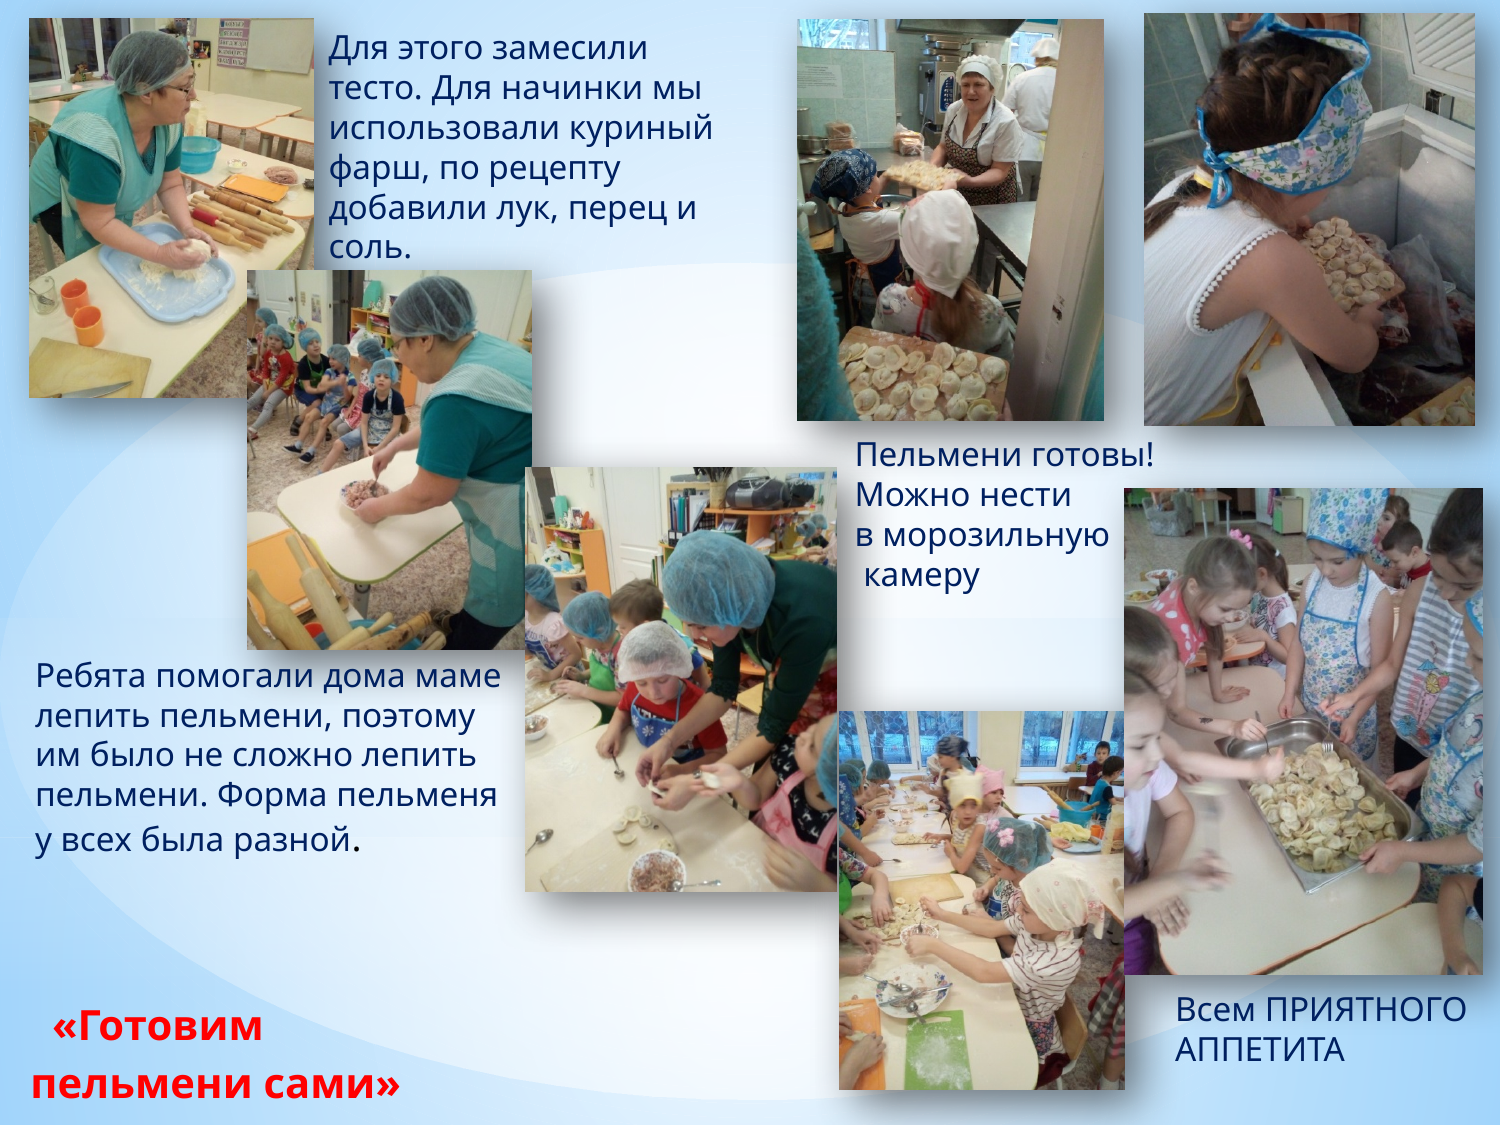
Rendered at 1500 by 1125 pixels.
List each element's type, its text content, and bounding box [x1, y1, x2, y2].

picture [839, 488, 1483, 1090]
picture [796, 18, 1105, 421]
text_box Ребята помогали дома маме лепить пельмени, поэтому им было не сложно лепить пельмени. Форма пельменя у всех была разной. [20, 646, 519, 866]
text_box Всем ПРИЯТНОГО АППЕТИТА [1160, 980, 1500, 1076]
text_box Для этого замесили тесто. Для начинки мы использовали куриный фарш, по рецепту добавили лук, перец и соль. [316, 18, 750, 273]
text_box «Готовим пельмени сами» [15, 949, 770, 1115]
text_box Пельмени готовы! Можно нести в морозильную камеру [839, 425, 1500, 601]
picture [29, 18, 837, 892]
picture [1144, 13, 1475, 427]
